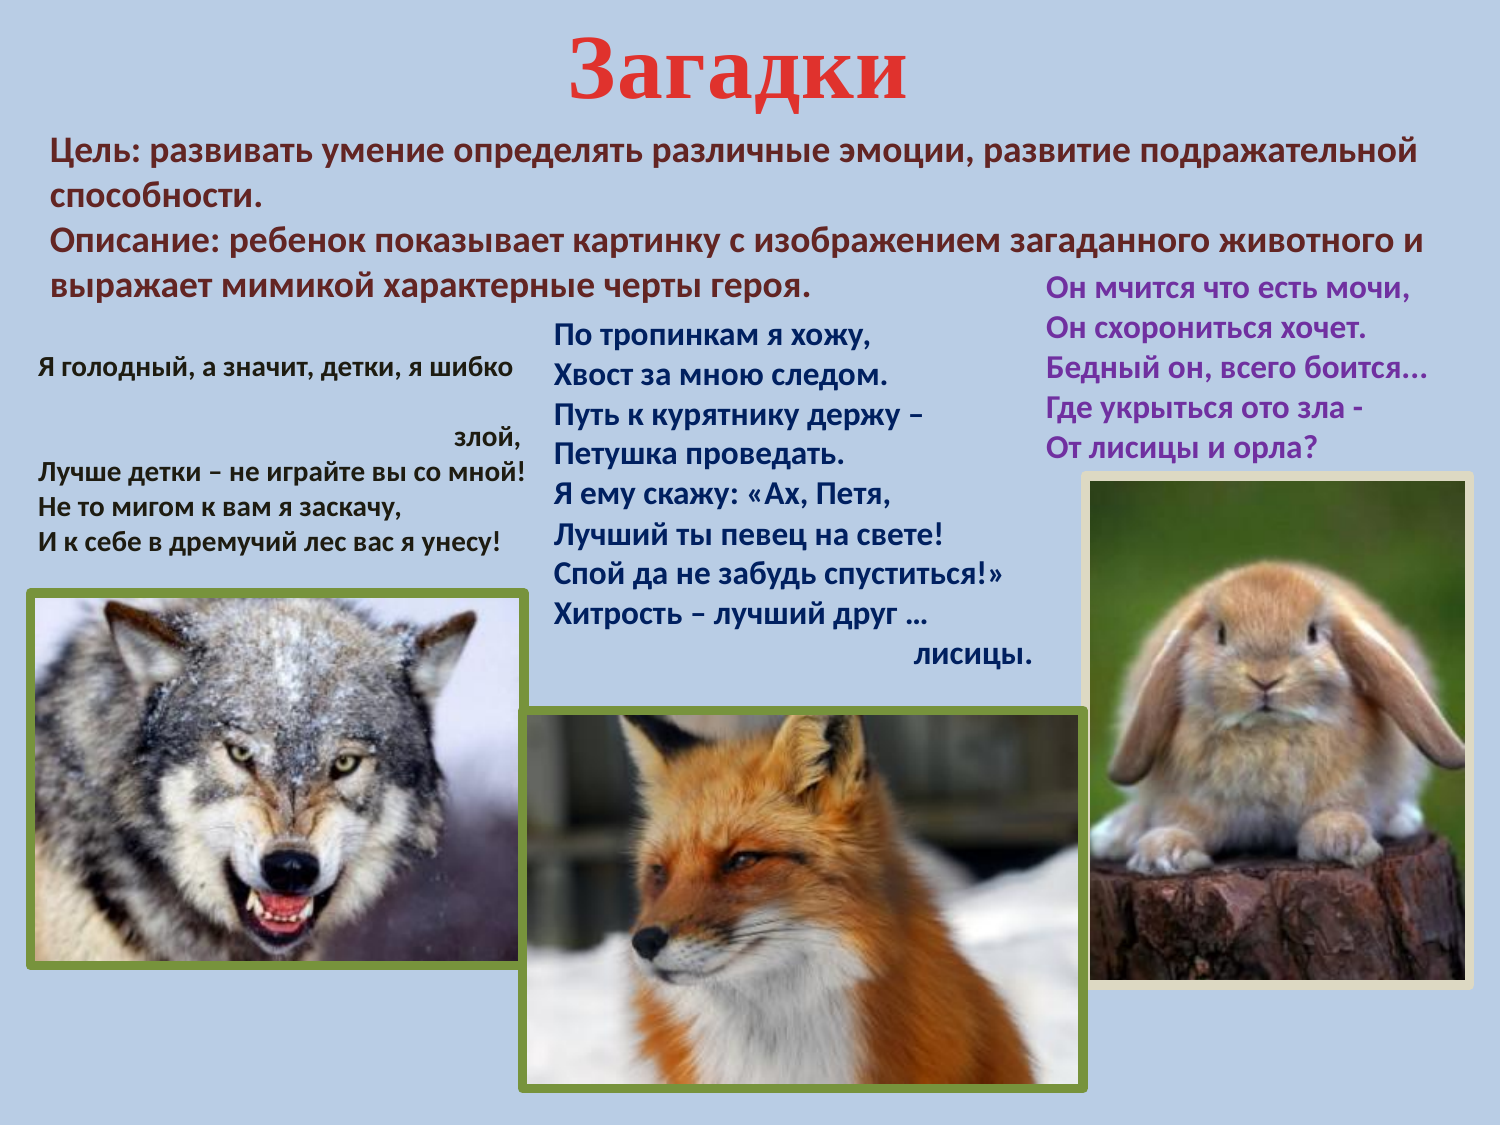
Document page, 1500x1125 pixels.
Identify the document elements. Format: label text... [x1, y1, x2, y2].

text_box По тропинкам я хожу, Хвост за мною следом. Путь к курятнику держу – Петушка проведать. Я ему скажу: «Ах, Петя, Лучший ты певец на свете! Спой да не забудь спуститься!» Хитрость – лучший друг … лисицы. [539, 304, 1055, 679]
text_box Он мчится что есть мочи, Он схорониться хочет. Бедный он, всего боится... Где укрыться ото зла - От лисицы и орла? [1031, 257, 1454, 473]
text_box Я голодный, а значит, детки, я шибко злой, Лучше детки – не играйте вы со мной! Не то мигом к вам я заскачу, И к себе в дремучий лес вас я унесу! [23, 339, 551, 565]
picture [1089, 480, 1466, 981]
picture [34, 597, 520, 962]
text_box Загадки [58, 0, 1418, 117]
text_box Цель: развивать умение определять различные эмоции, развитие подражательной способности. Описание: ребенок показывает картинку с изображением загаданного животного и выражает мимикой характерные черты героя. [35, 117, 1465, 312]
picture [527, 714, 1079, 1085]
